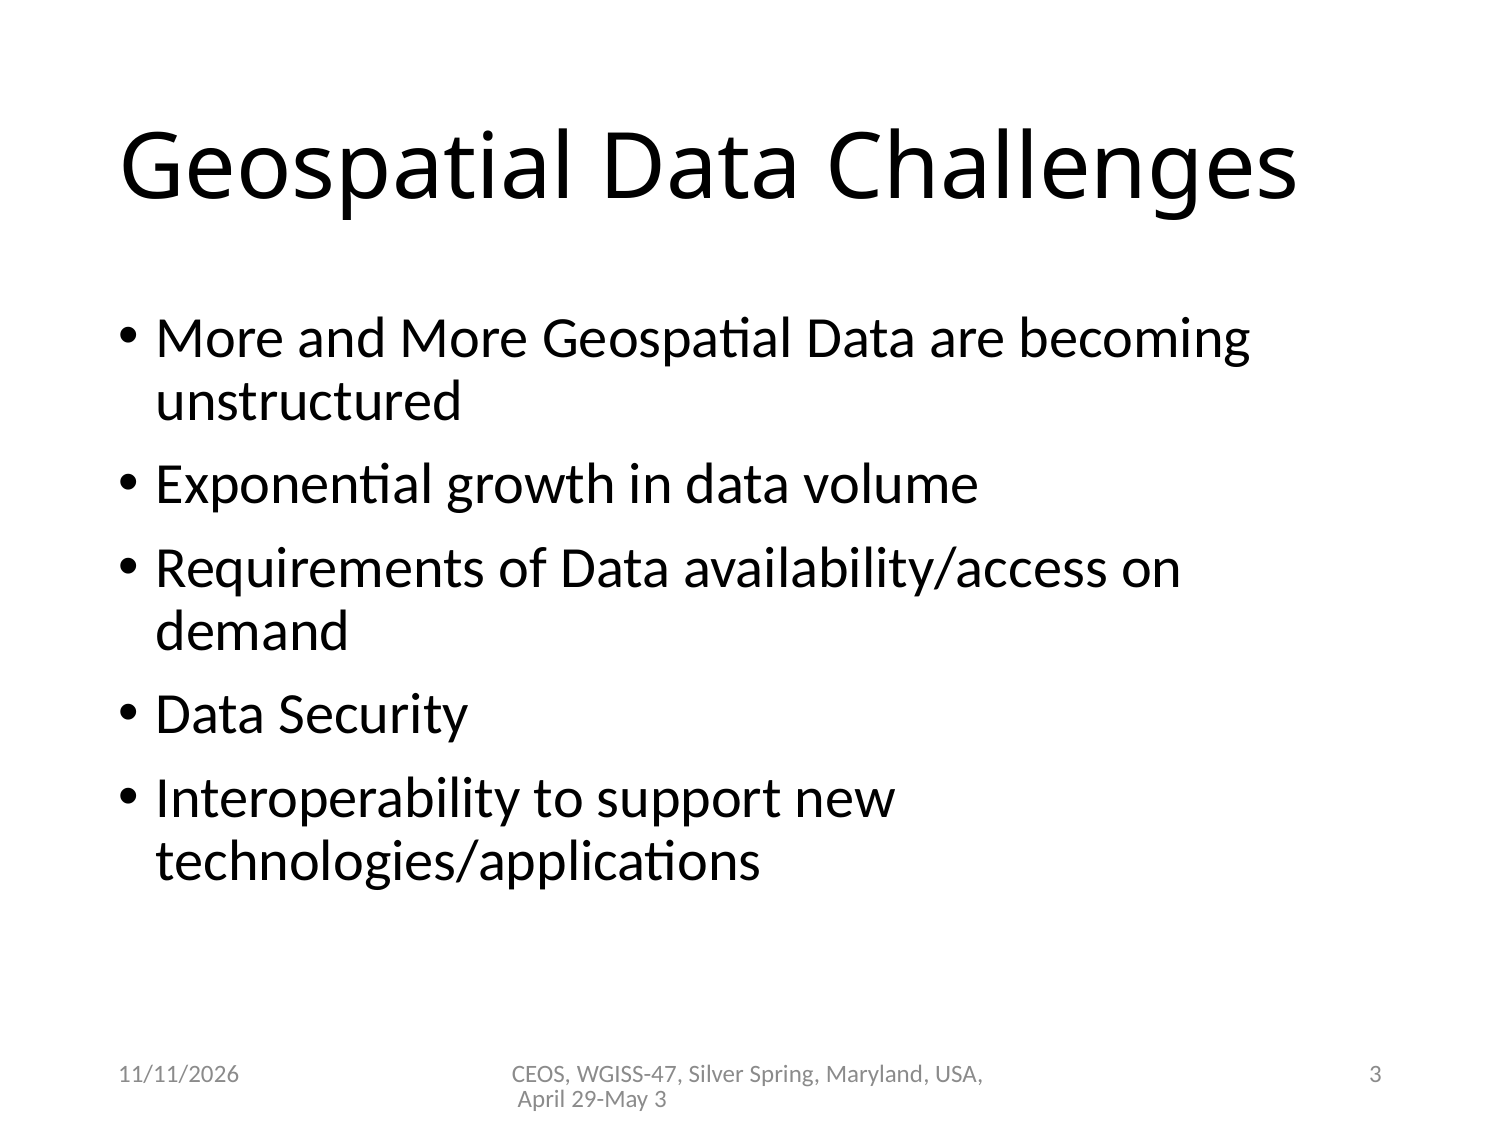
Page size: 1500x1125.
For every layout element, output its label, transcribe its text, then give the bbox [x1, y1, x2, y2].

slide_number 01-May-19 [103, 1042, 441, 1103]
footer CEOS, WGISS-47, Silver Spring, Maryland, USA, April 29-May 3 [496, 1042, 1004, 1103]
list More and More Geospatial Data are becoming unstructured Exponential growth in data volume Requirements of Data availability/access on demand Data Security Interoperability to support new technologies/applications [103, 299, 1397, 1014]
title Geospatial Data Challenges [103, 59, 1397, 278]
slide_number 3 [1059, 1042, 1397, 1103]
